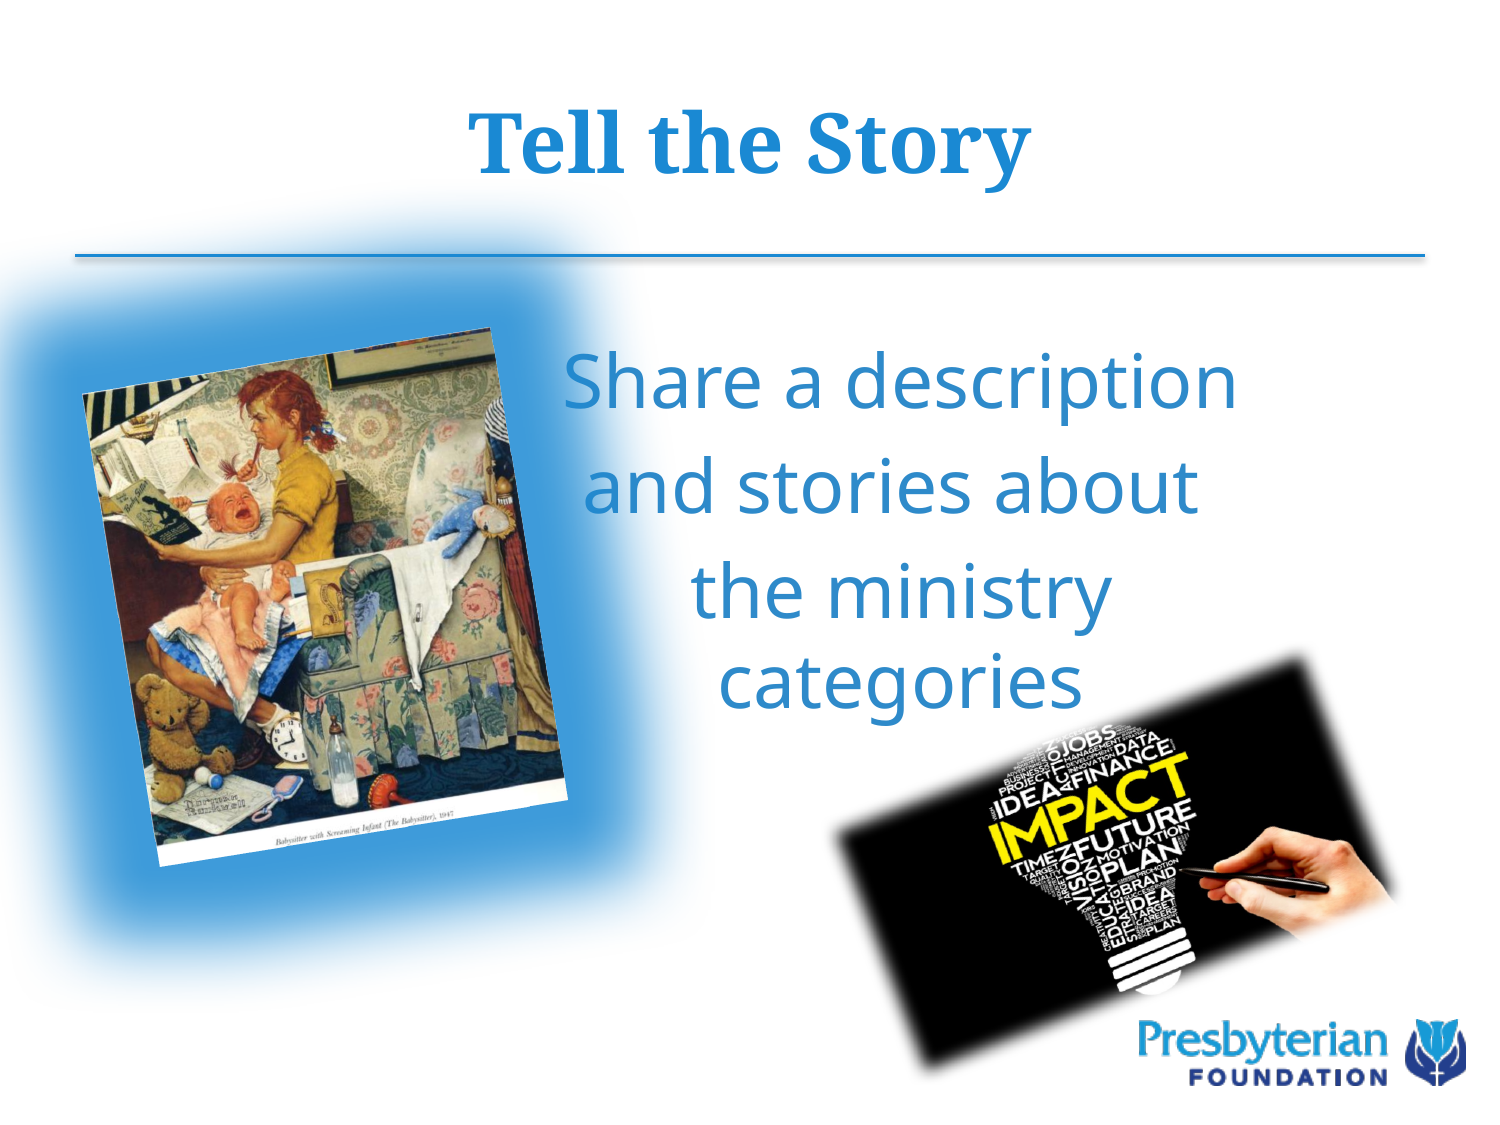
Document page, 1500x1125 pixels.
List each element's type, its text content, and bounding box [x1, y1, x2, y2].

list Share a description and stories about the ministry categories [541, 326, 1262, 1006]
picture [843, 671, 1384, 1055]
picture [82, 327, 568, 866]
title Tell the Story [75, 75, 1425, 207]
